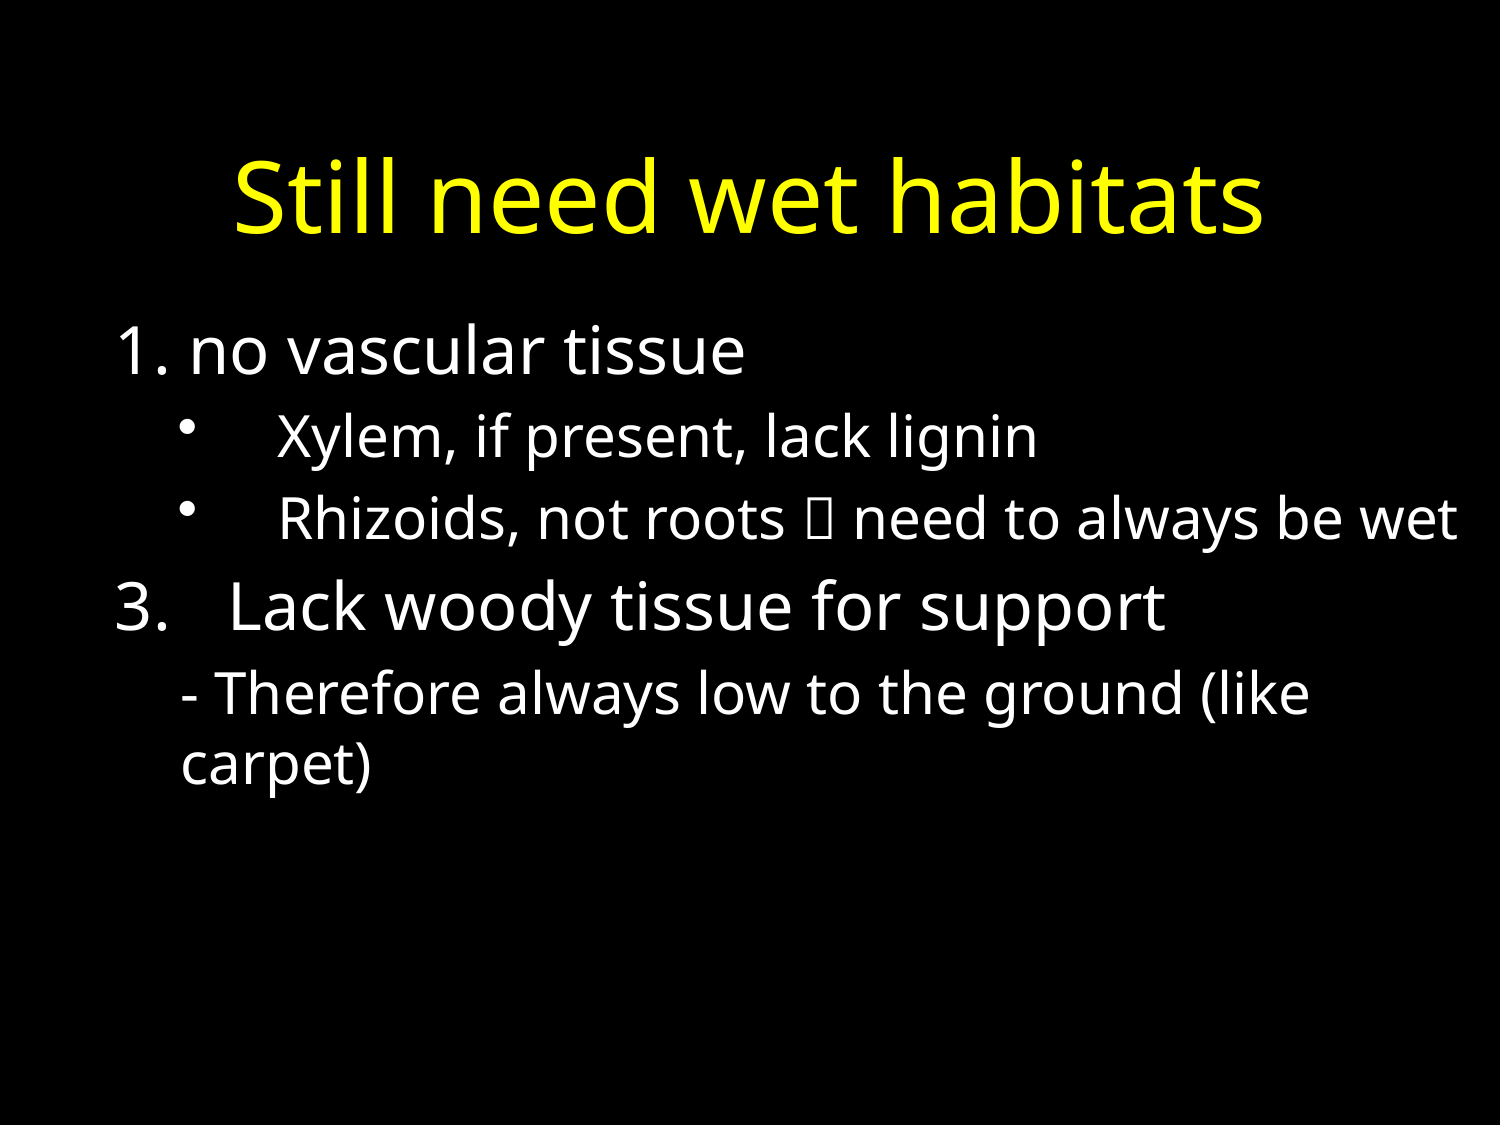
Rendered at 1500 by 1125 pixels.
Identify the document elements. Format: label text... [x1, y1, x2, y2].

list 1. no vascular tissue Xylem, if present, lack lignin Rhizoids, not roots  need to always be wet Lack woody tissue for support - Therefore always low to the ground (like carpet) [99, 299, 1500, 975]
title Still need wet habitats [112, 99, 1388, 288]
